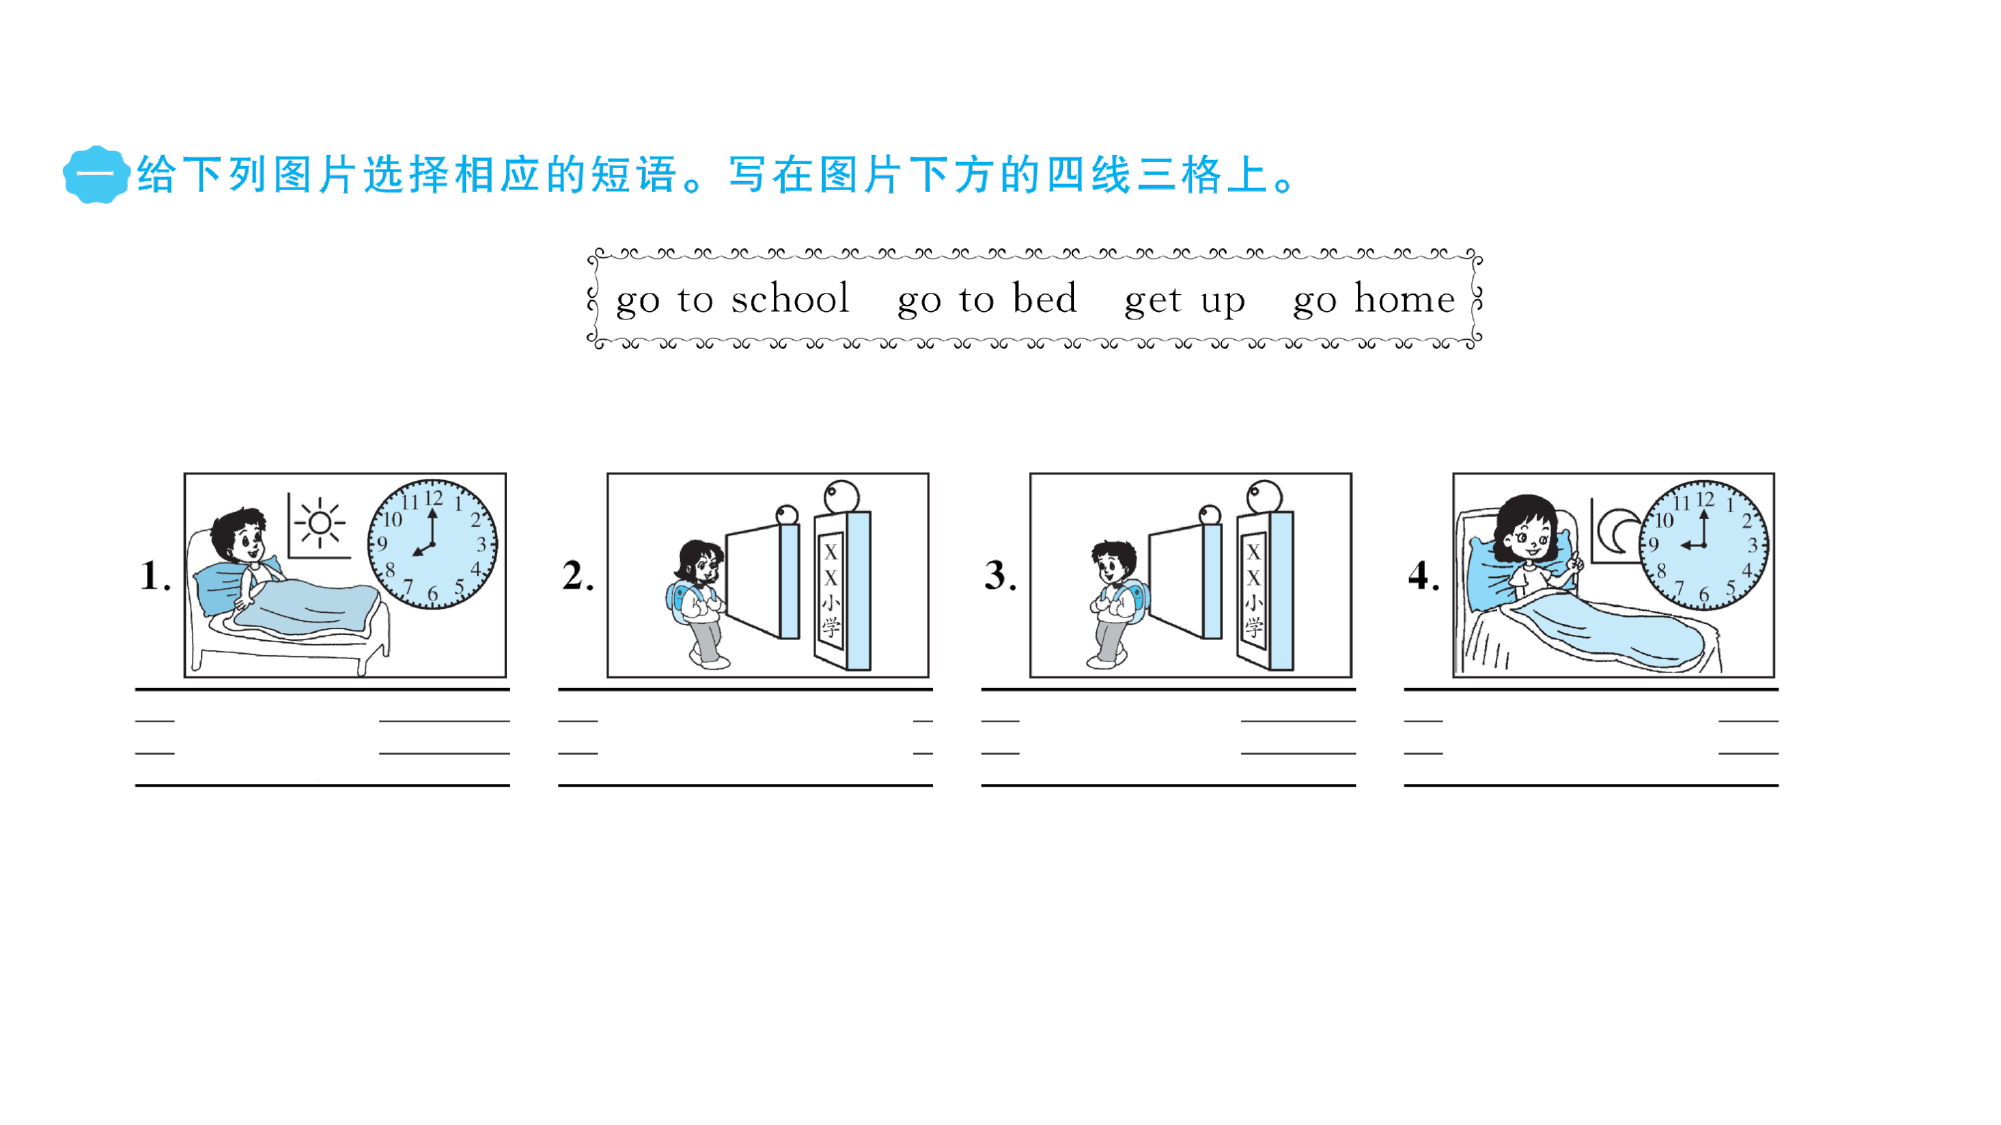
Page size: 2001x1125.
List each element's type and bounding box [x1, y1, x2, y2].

picture [58, 133, 1949, 804]
